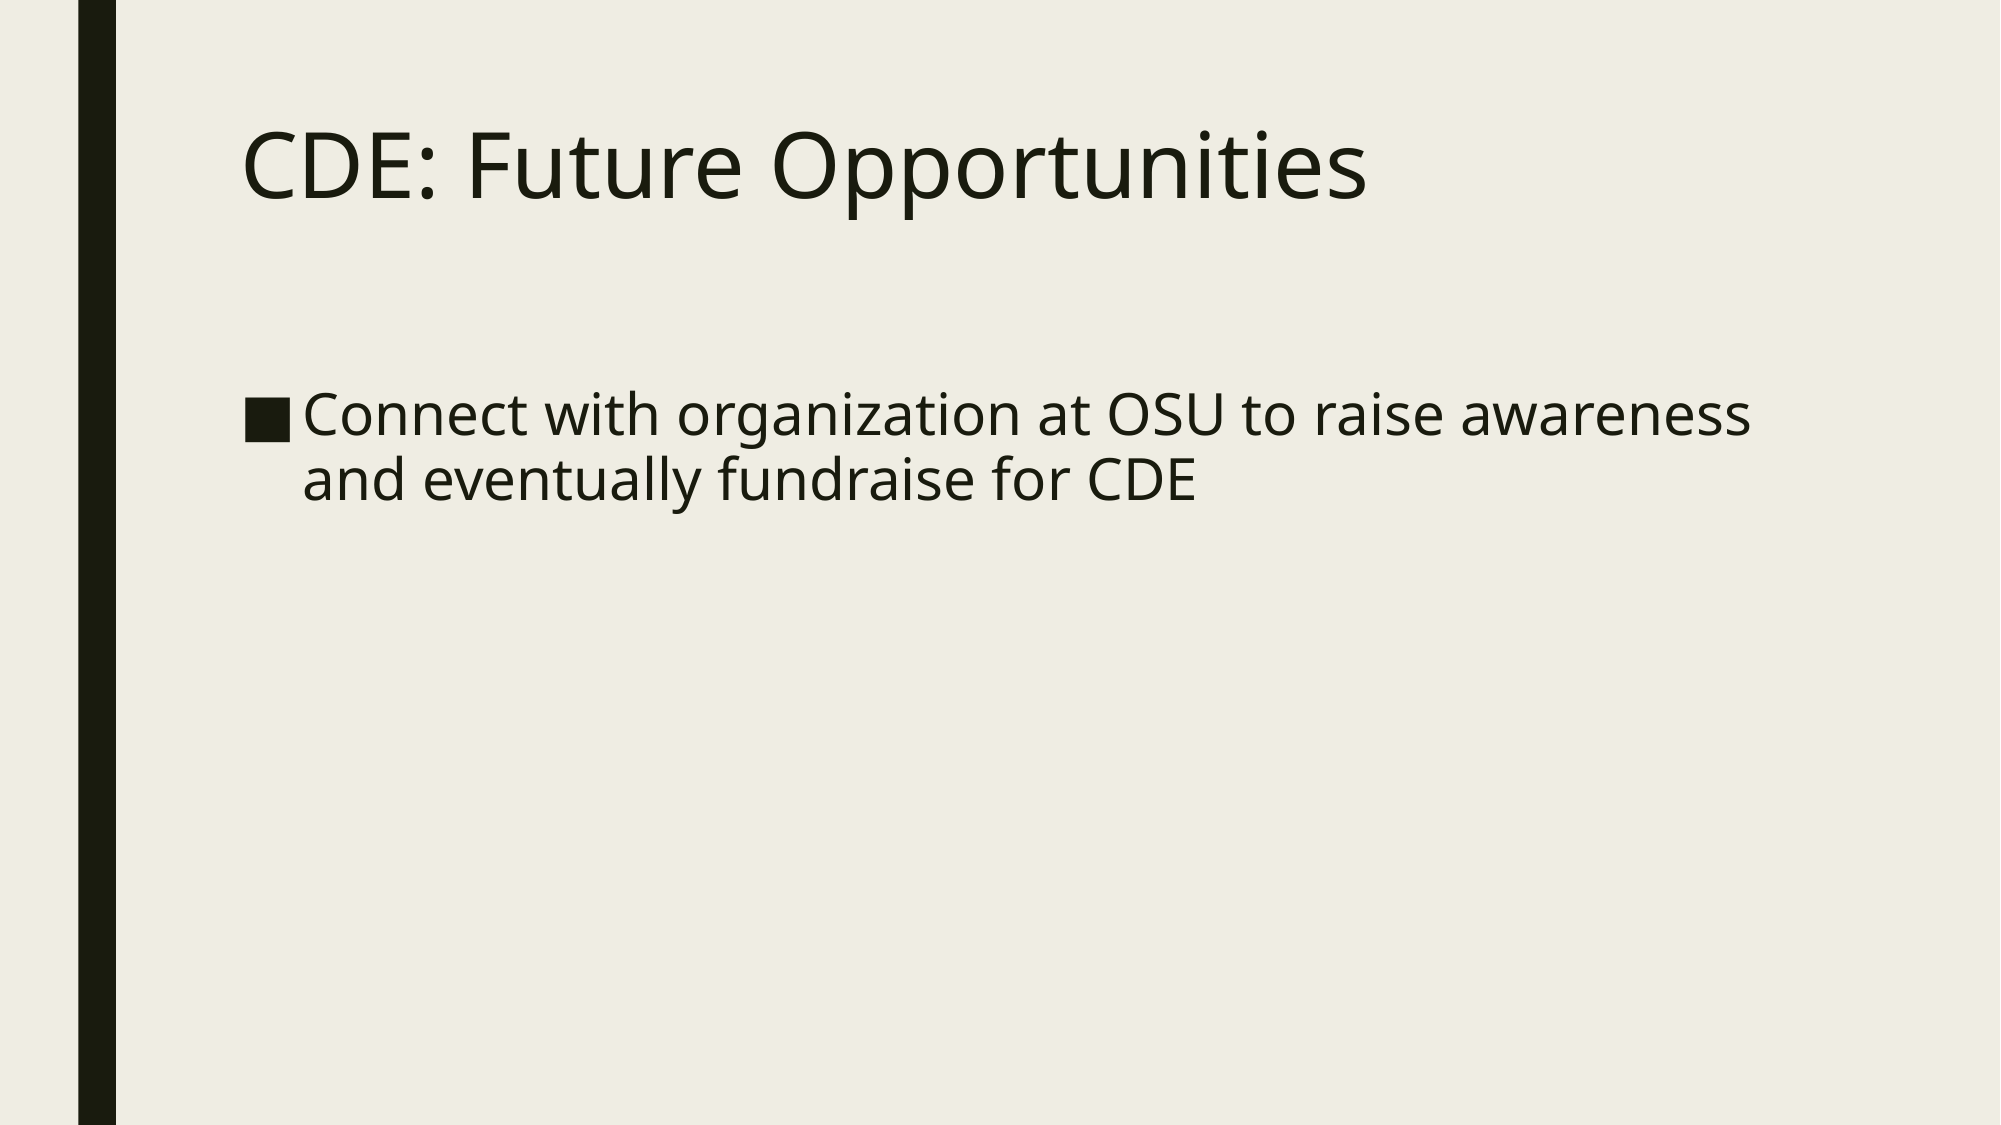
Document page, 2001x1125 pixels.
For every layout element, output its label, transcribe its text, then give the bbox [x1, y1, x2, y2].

title CDE: Future Opportunities [225, 112, 1800, 357]
list Connect with organization at OSU to raise awareness and eventually fundraise for CDE [225, 375, 1800, 963]
